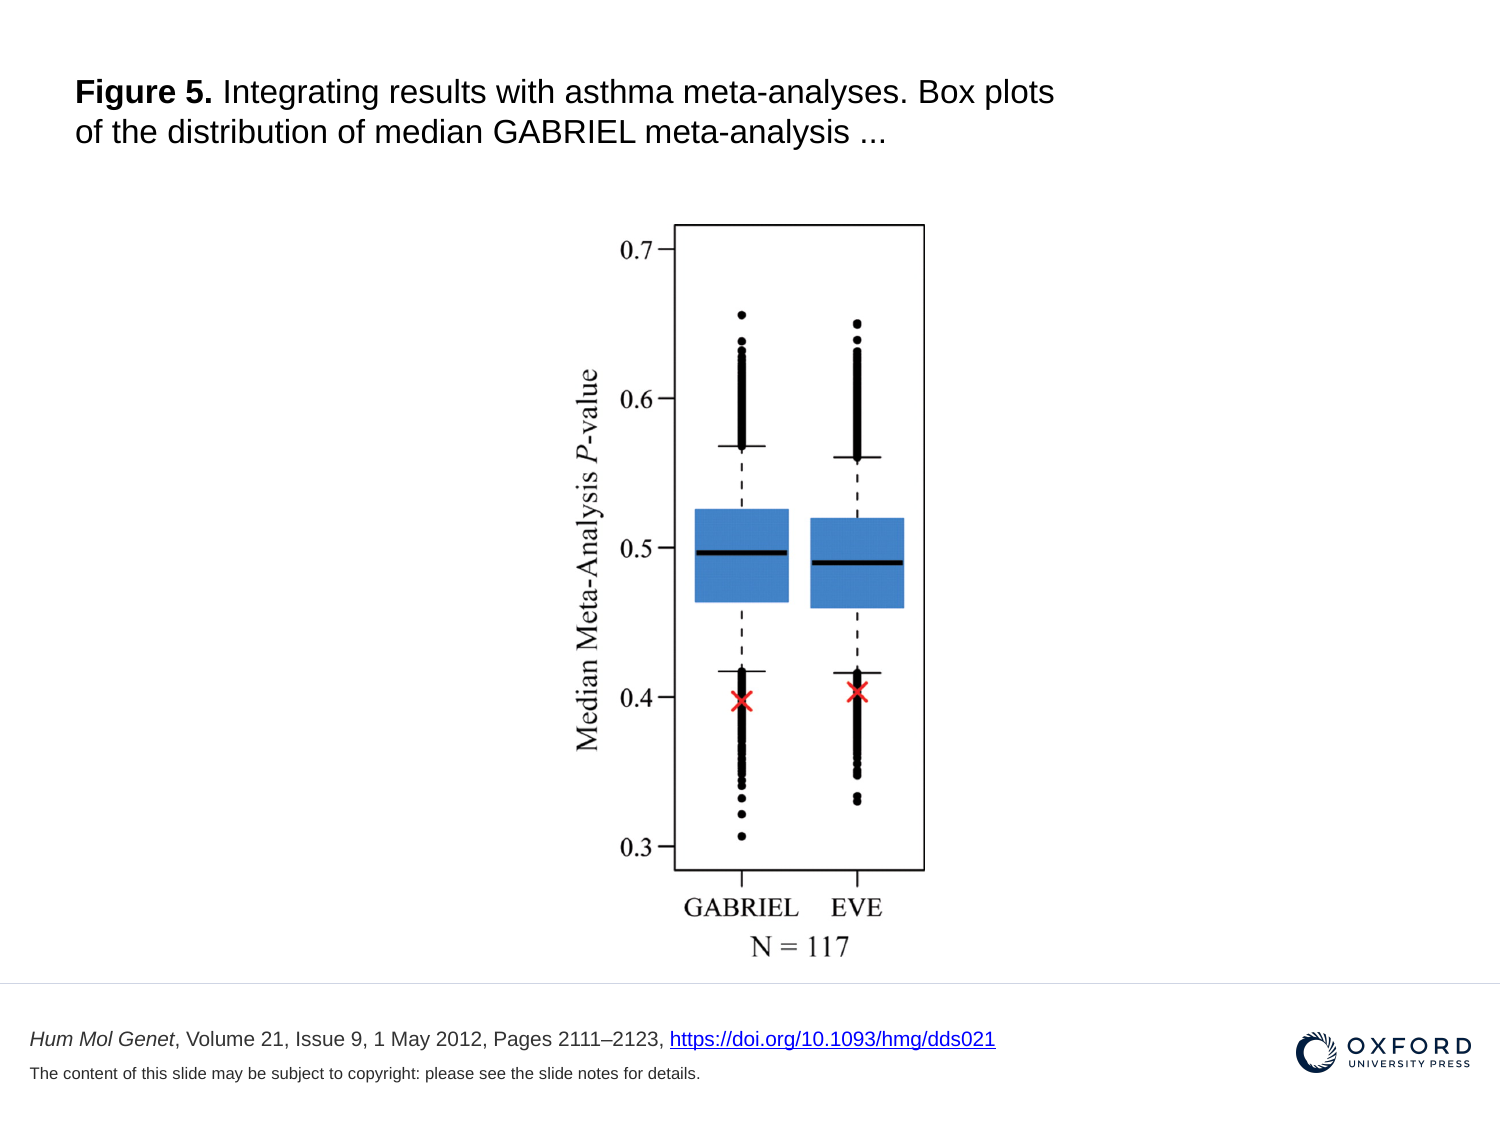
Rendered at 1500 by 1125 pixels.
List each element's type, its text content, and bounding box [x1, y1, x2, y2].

picture [1296, 1032, 1471, 1073]
footer Hum Mol Genet, Volume 21, Issue 9, 1 May 2012, Pages 2111–2123, https://doi.org/10.1093/hmg/dds021 The content of this slide may be subject to copyright: please see the slide notes for details. [0, 983, 1260, 1125]
picture [574, 224, 925, 957]
title Figure 5. Integrating results with asthma meta-analyses. Box plots of the distribution of median GABRIEL meta-analysis ... [75, 69, 1078, 171]
